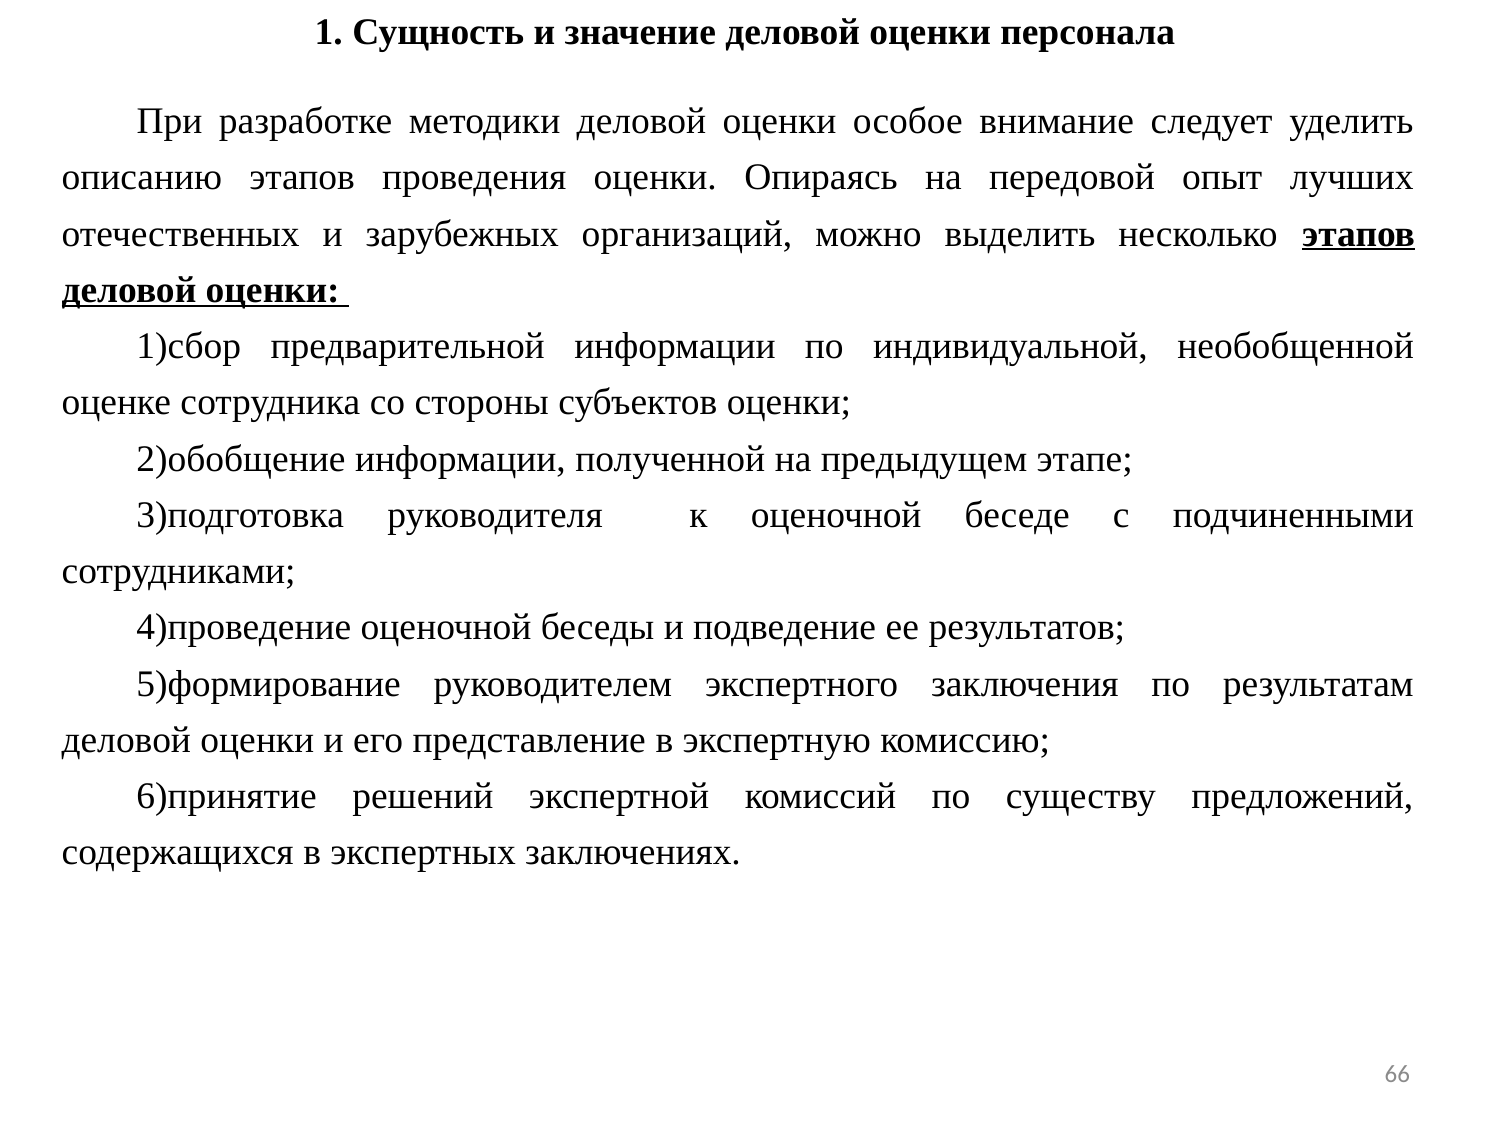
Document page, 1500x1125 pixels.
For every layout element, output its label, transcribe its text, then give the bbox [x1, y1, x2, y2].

text_box 1. Сущность и значение деловой оценки персонала [0, 0, 1500, 60]
slide_number 66 [1074, 1042, 1425, 1103]
text_box При разработке методики деловой оценки особое внимание следует уделить описанию этапов проведения оценки. Опираясь на передовой опыт лучших отечественных и зарубежных организаций, можно выделить несколько этапов деловой оценки: сбор предварительной информации по индивидуальной, необобщенной оценке сотрудника со стороны субъектов оценки; обобщение информации, полученной на предыдущем этапе; подготовка руководителя к оценочной беседе с подчиненными сотрудниками; проведение оценочной беседы и подведение ее результатов; формирование руководителем экспертного заключения по результатам деловой оценки и его представление в экспертную комиссию; принятие решений экспертной комиссий по существу предложений, содержащихся в экспертных заключениях. [46, 77, 1430, 880]
